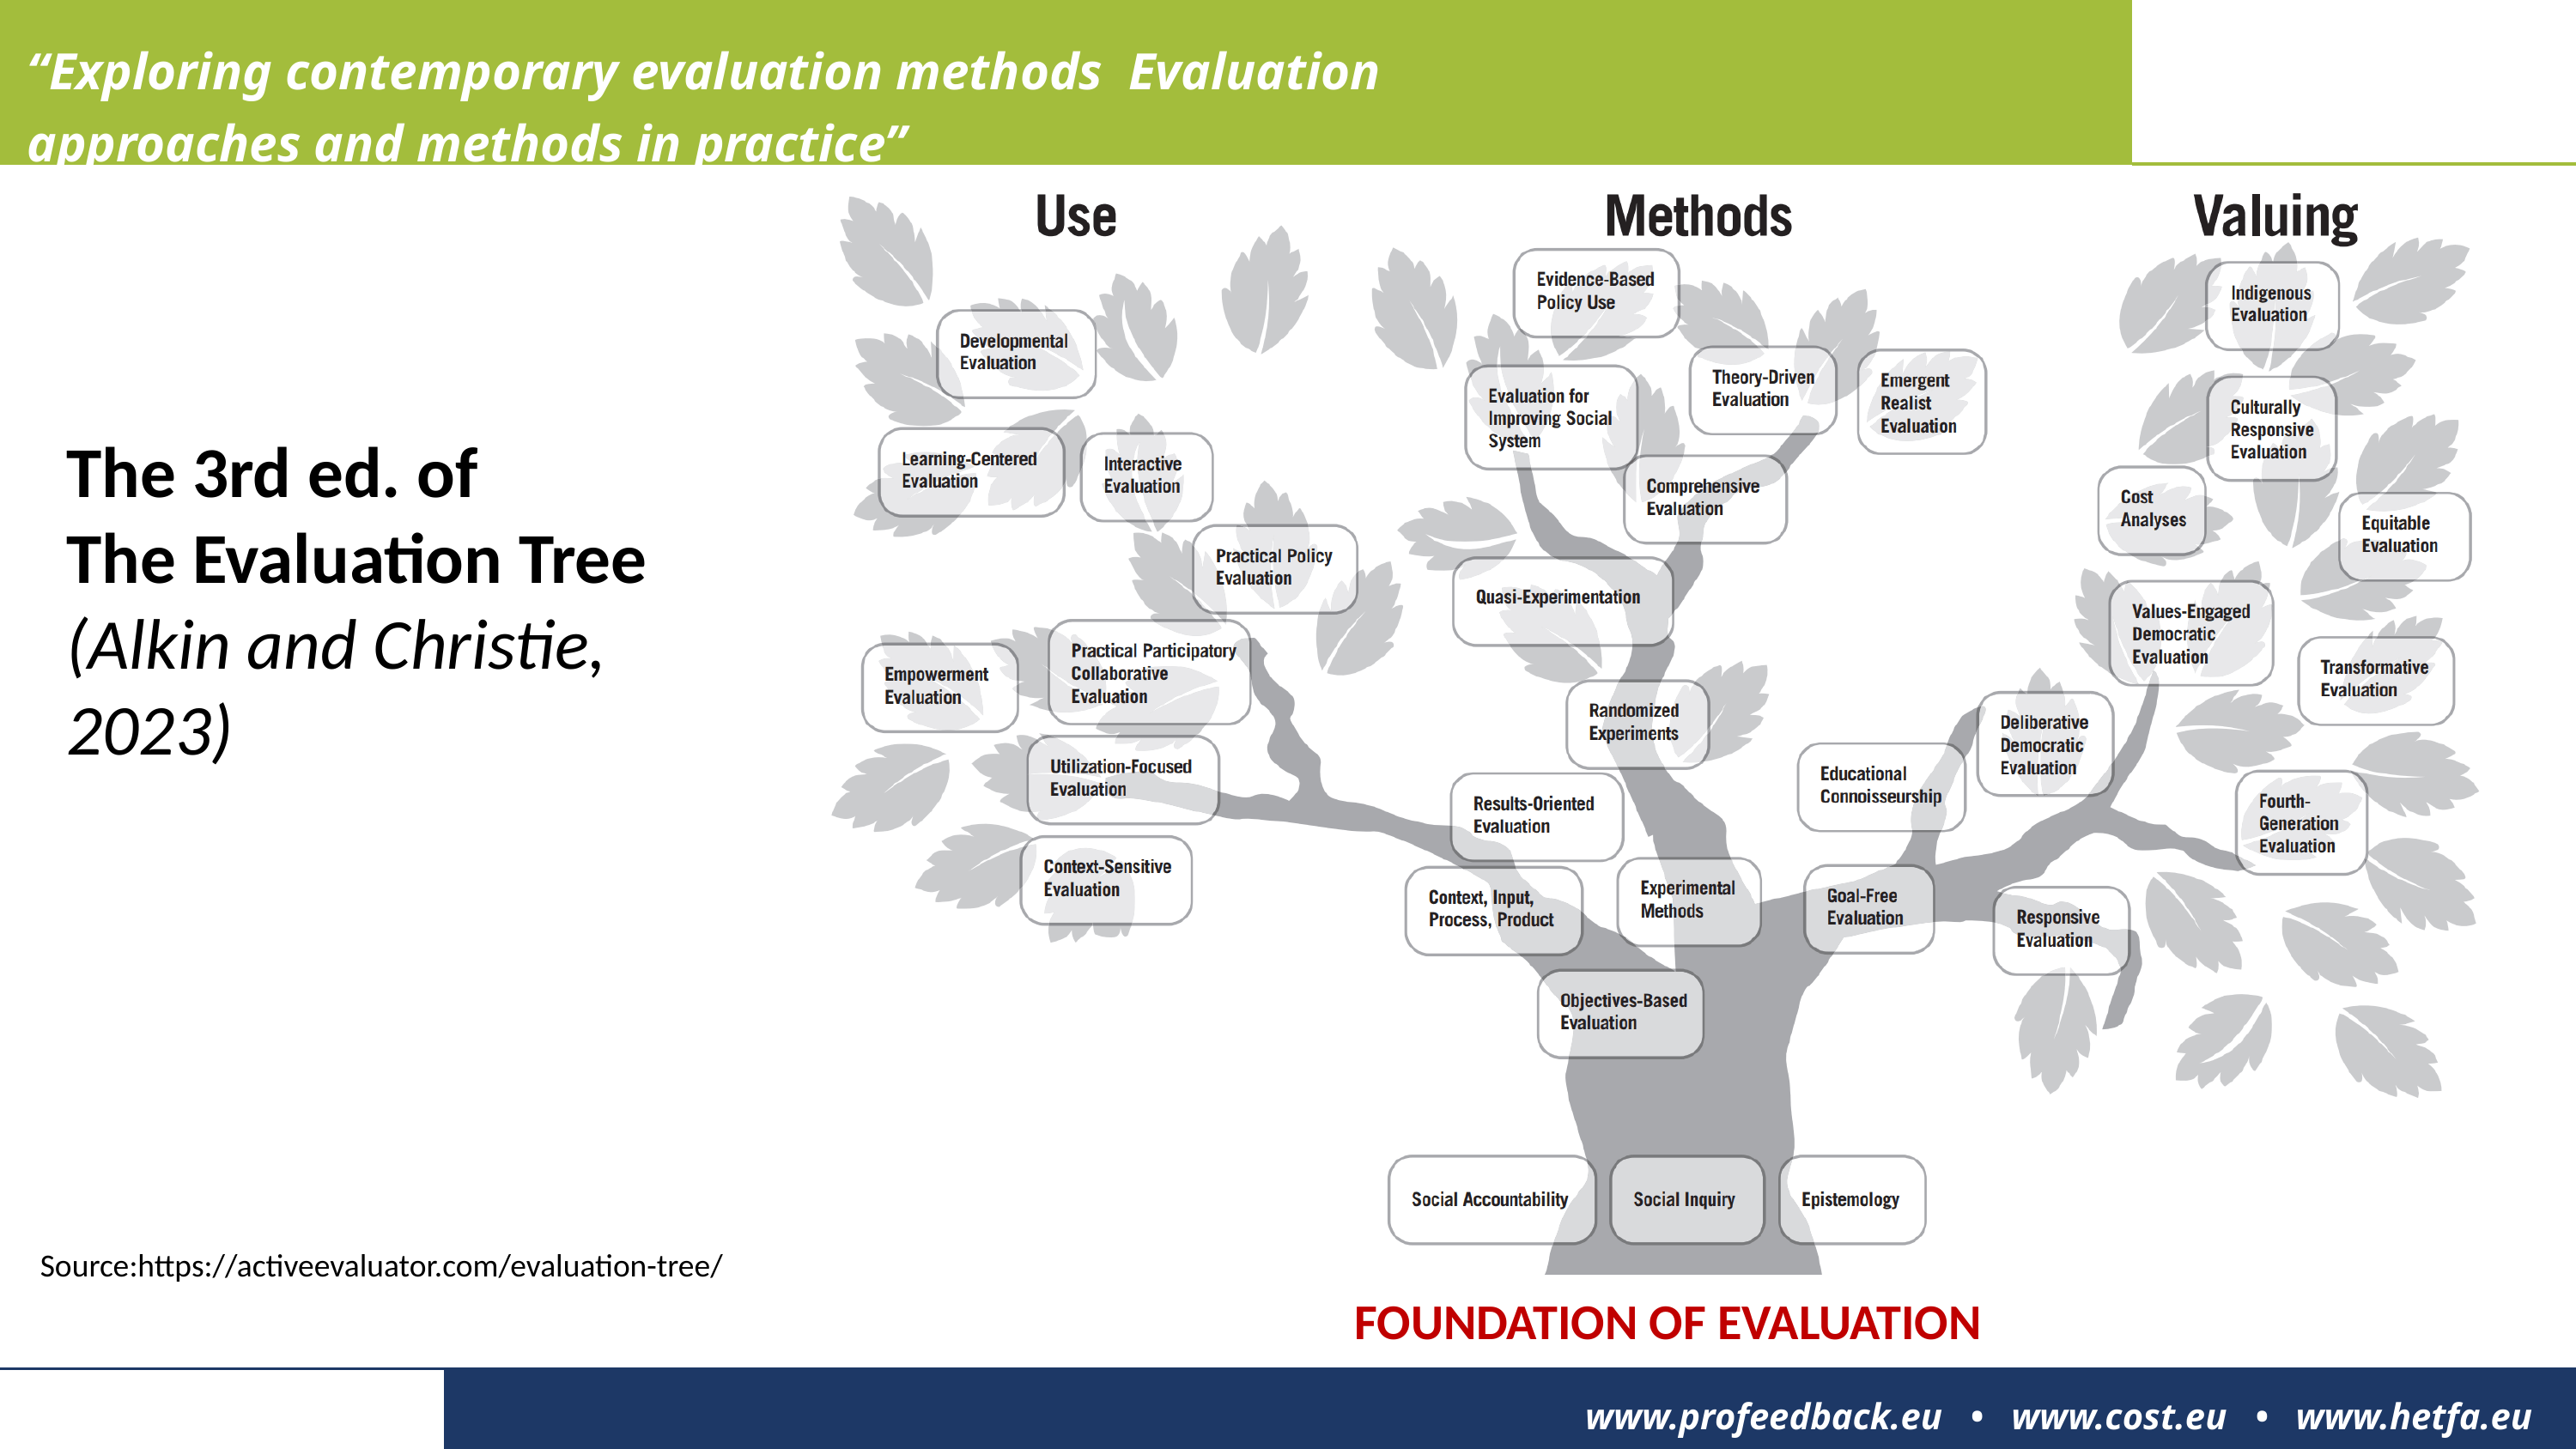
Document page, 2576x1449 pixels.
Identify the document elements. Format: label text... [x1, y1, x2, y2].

text_box Source:https://activeevaluator.com/evaluation-tree/ [27, 1238, 757, 1290]
text_box FOUNDATION OF EVALUATION [1341, 1291, 2093, 1356]
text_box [0, 0, 2576, 173]
text_box The 3rd ed. of The Evaluation Tree (Alkin and Christie, 2023) [53, 419, 687, 776]
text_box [443, 1367, 2576, 1449]
picture [816, 173, 2494, 1285]
